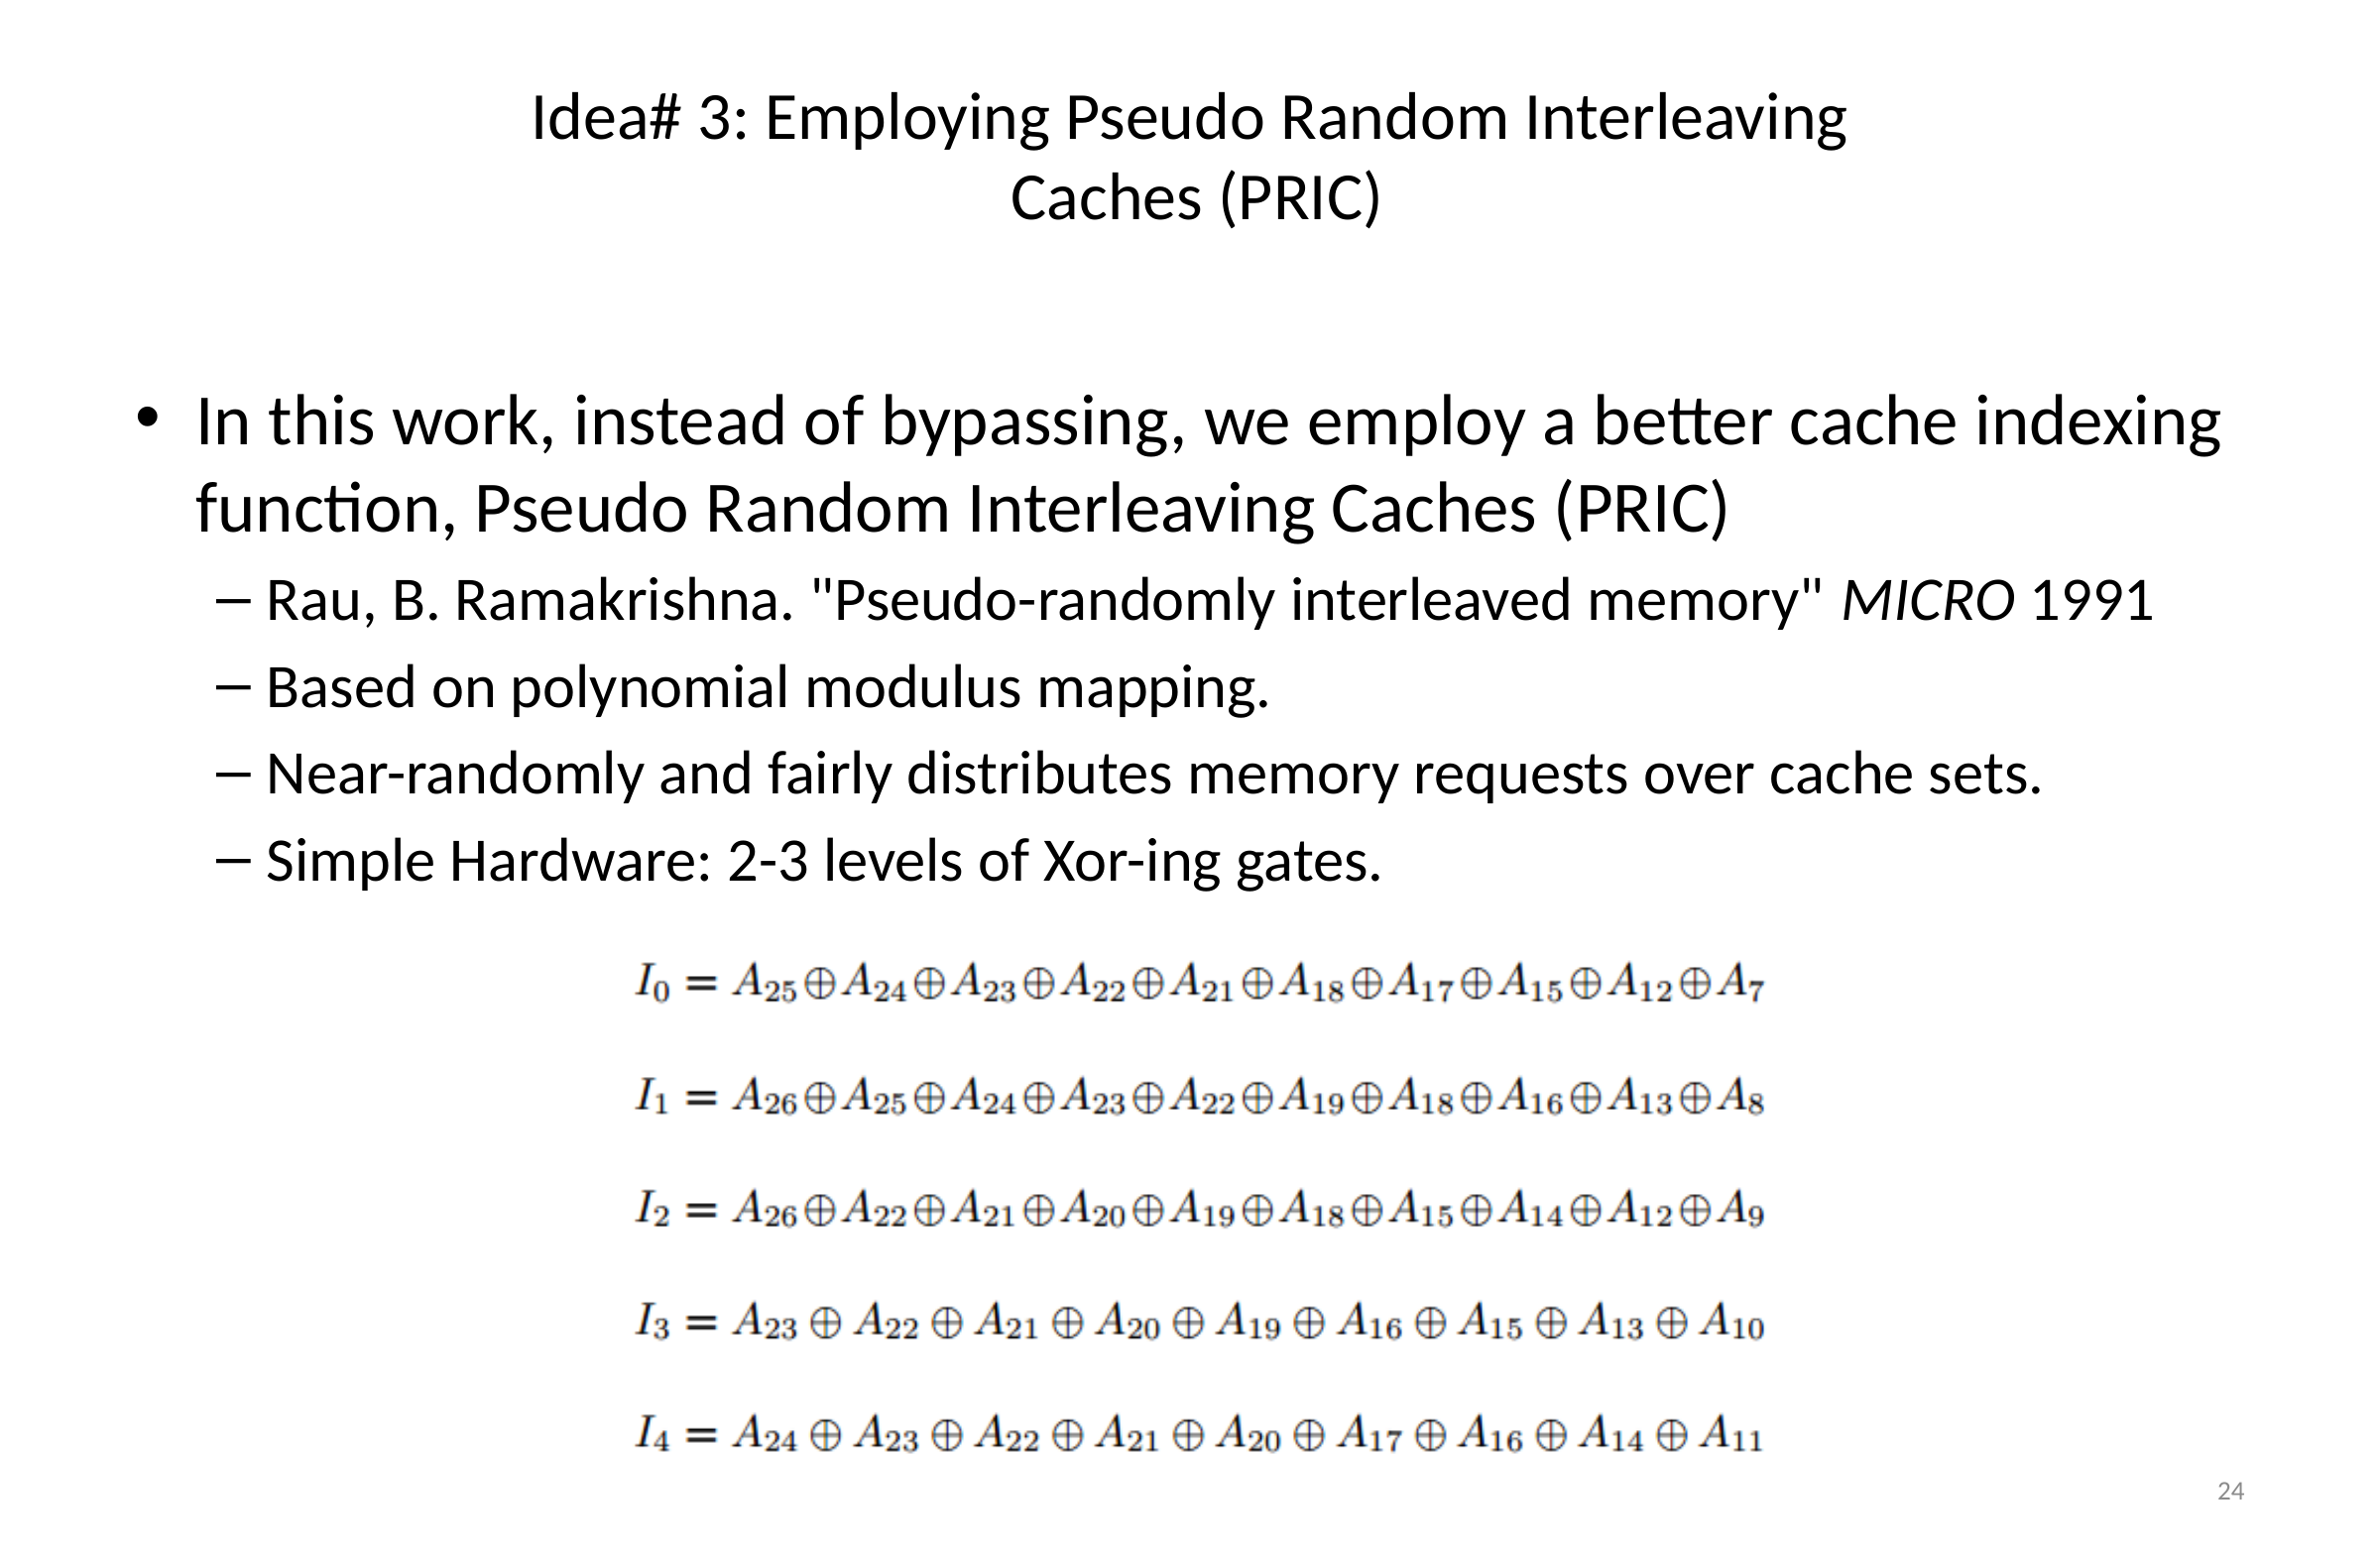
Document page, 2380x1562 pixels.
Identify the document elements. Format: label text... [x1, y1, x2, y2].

title Idea# 3: Employing Pseudo Random Interleaving Caches (PRIC) [119, 62, 2261, 323]
picture [619, 941, 1779, 1489]
list In this work, instead of bypassing, we employ a better cache indexing function, Pseudo Random Interleaving Caches (PRIC) Rau, B. Ramakrishna. "Pseudo-randomly interleaved memory" MICRO 1991 Based on polynomial modulus mapping. Near-randomly and fairly distributes memory requests over cache sets. Simple Hardware: 2-3 levels of Xor-ing gates. [119, 364, 2261, 1395]
slide_number 24 [1705, 1447, 2261, 1531]
